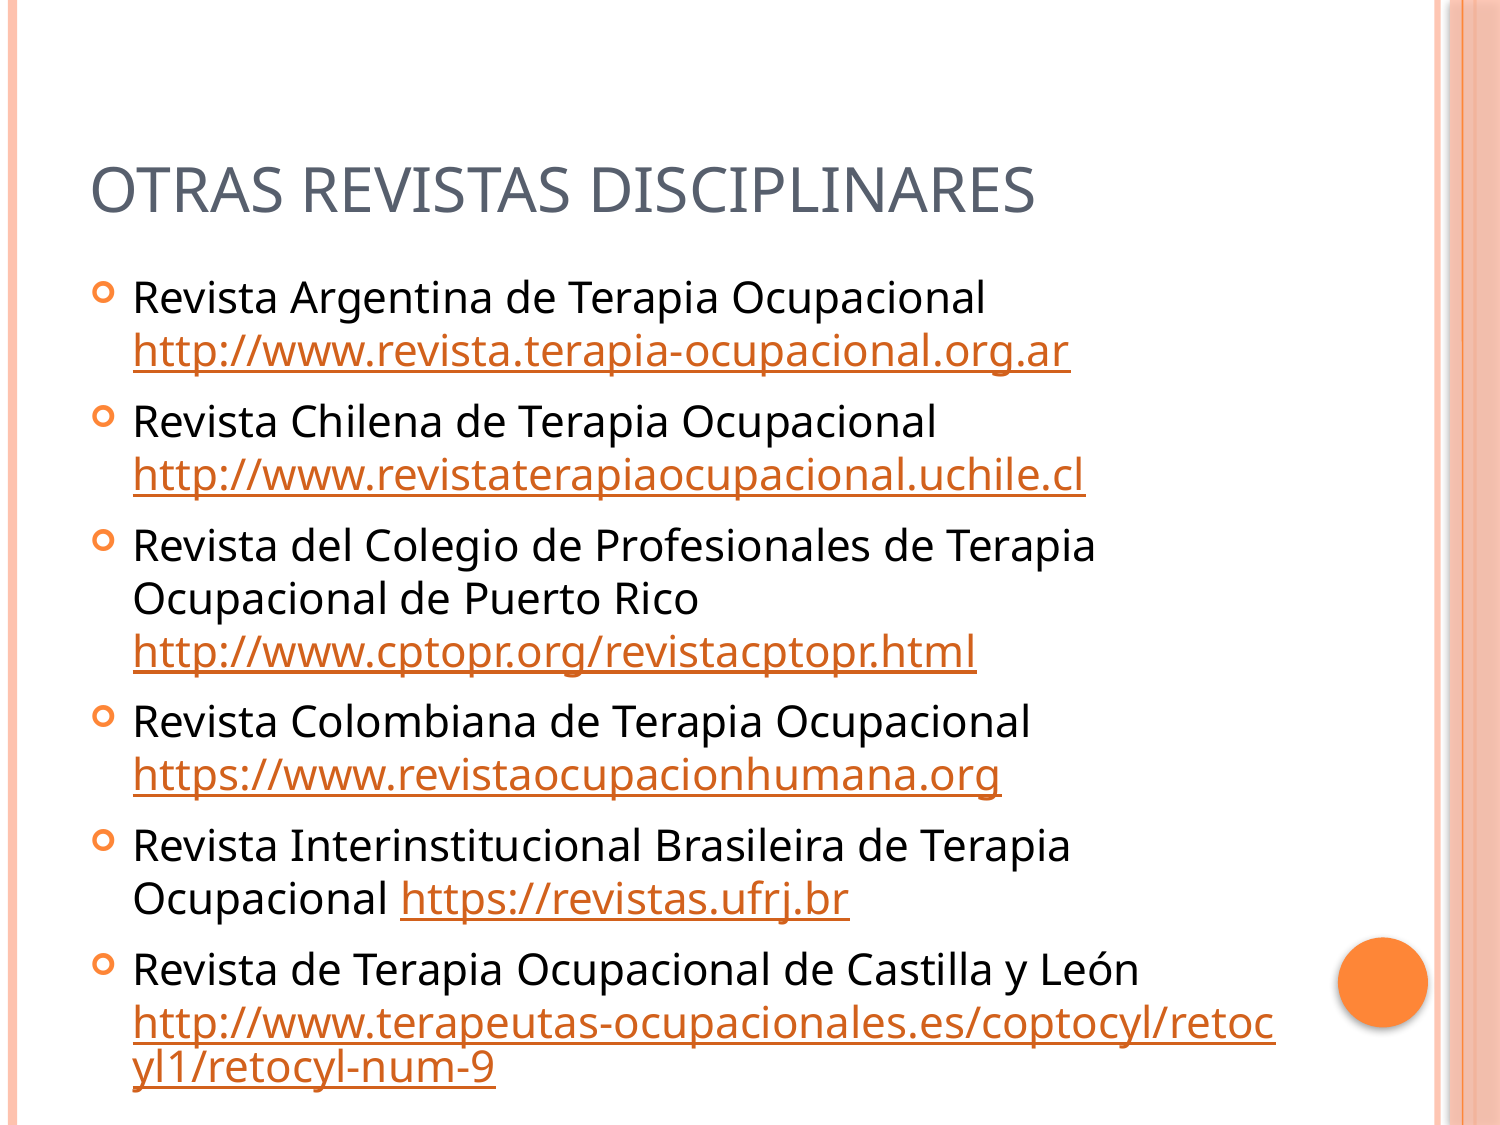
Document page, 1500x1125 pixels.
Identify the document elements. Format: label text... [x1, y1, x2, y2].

list Revista Argentina de Terapia Ocupacional http://www.revista.terapia-ocupacional.org.ar Revista Chilena de Terapia Ocupacional http://www.revistaterapiaocupacional.uchile.cl Revista del Colegio de Profesionales de Terapia Ocupacional de Puerto Rico http://www.cptopr.org/revistacptopr.html Revista Colombiana de Terapia Ocupacional https://www.revistaocupacionhumana.org Revista Interinstitucional Brasileira de Terapia Ocupacional https://revistas.ufrj.br Revista de Terapia Ocupacional de Castilla y León http://www.terapeutas-ocupacionales.es/coptocyl/retocyl1/retocyl-num-9 [75, 262, 1300, 1062]
title Otras revistas disciplinares [75, 45, 1300, 233]
